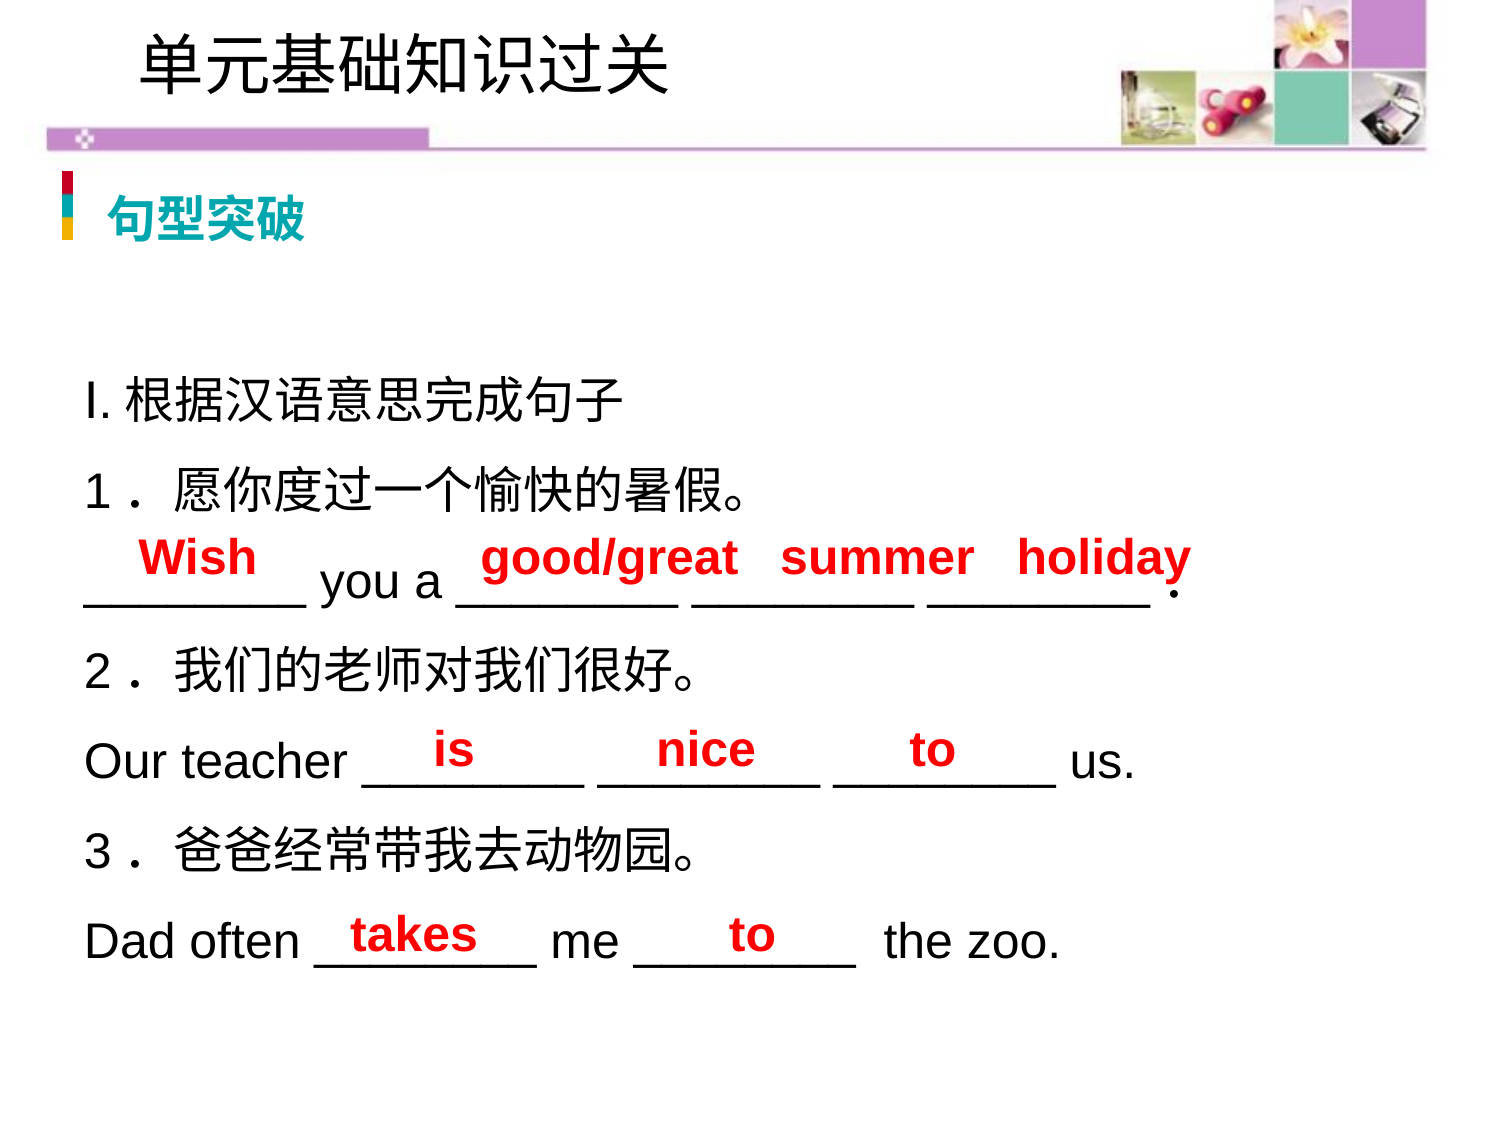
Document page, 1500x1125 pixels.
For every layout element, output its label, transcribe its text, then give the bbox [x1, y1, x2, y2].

text_box is nice to [418, 709, 974, 785]
text_box Wish good/great summer holiday [123, 517, 1208, 592]
picture [0, 0, 1500, 1125]
text_box takes to [335, 893, 793, 969]
text_box 单元基础知识过关 [122, 15, 860, 110]
text_box Ⅰ.根据汉语意思完成句子 1．愿你度过一个愉快的暑假。 ________ you a ________ ________ ________． 2．我们的老师对我们很好。 Our teacher ________ ________ ________ us. 3．爸爸经常带我去动物园。 Dad often ________ me ________ the zoo. [69, 331, 1453, 977]
text_box 句型突破 [91, 150, 333, 255]
